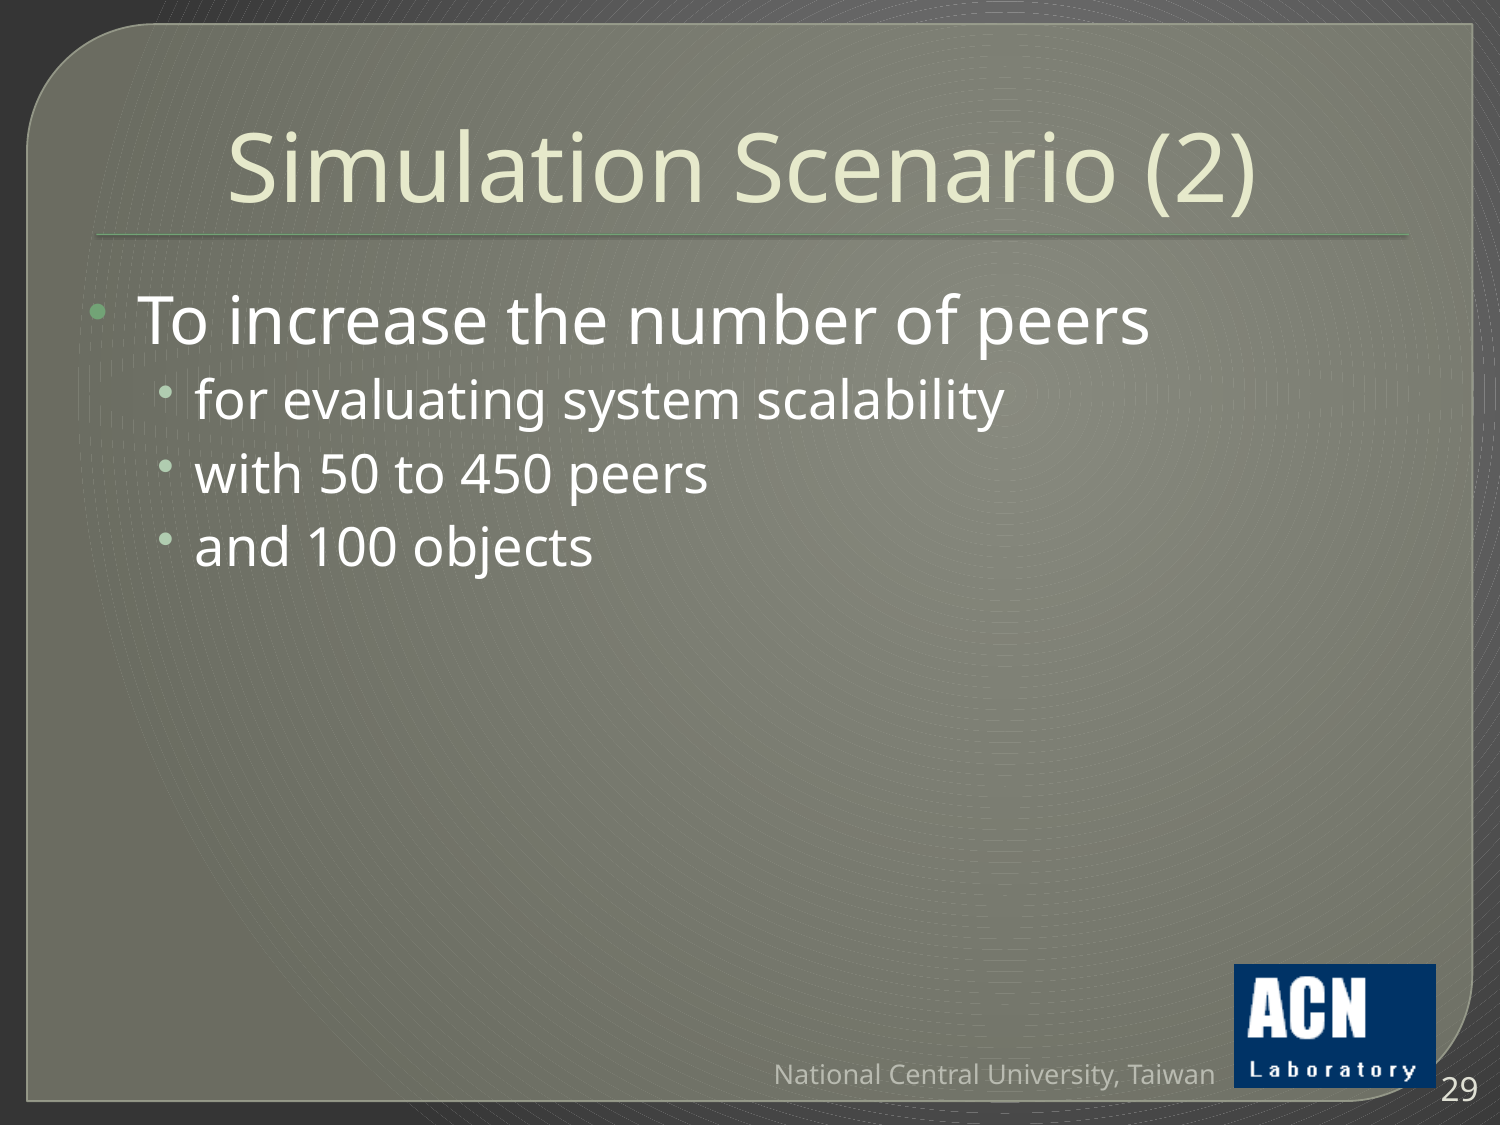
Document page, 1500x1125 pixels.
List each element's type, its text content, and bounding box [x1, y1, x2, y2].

title Simulation Scenario (2) [75, 41, 1425, 230]
footer National Central University, Taiwan [539, 1050, 1231, 1095]
picture [1234, 964, 1436, 1088]
list To increase the number of peers for evaluating system scalability with 50 to 450 peers and 100 objects [75, 270, 1425, 1013]
slide_number 29 [1417, 1068, 1494, 1114]
